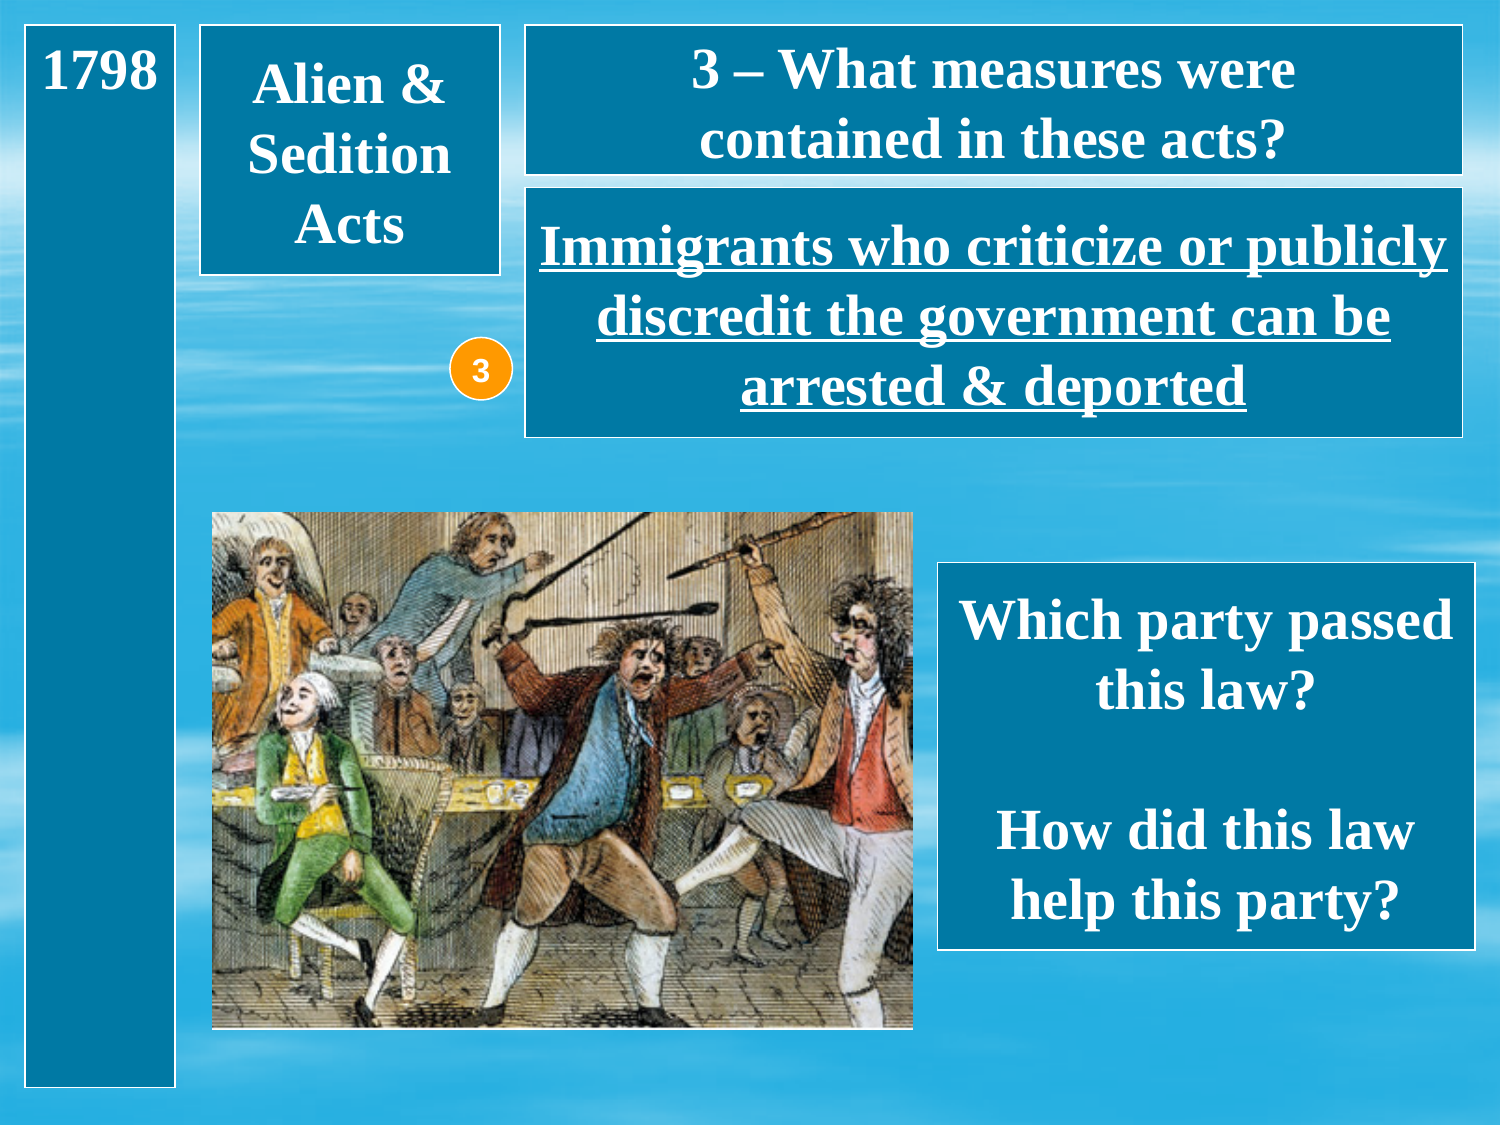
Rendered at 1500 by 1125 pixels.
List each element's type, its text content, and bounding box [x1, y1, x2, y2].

text_box Alien & Sedition Acts [199, 24, 500, 275]
text_box Which party passed this law? How did this law help this party? [937, 562, 1475, 950]
text_box 1798 [24, 24, 175, 1088]
picture [212, 512, 913, 1031]
text_box Immigrants who criticize or publicly discredit the government can be arrested & deported [525, 187, 1463, 438]
text_box 3 – What measures were contained in these acts? [525, 24, 1463, 175]
text_box 3 [449, 337, 513, 400]
